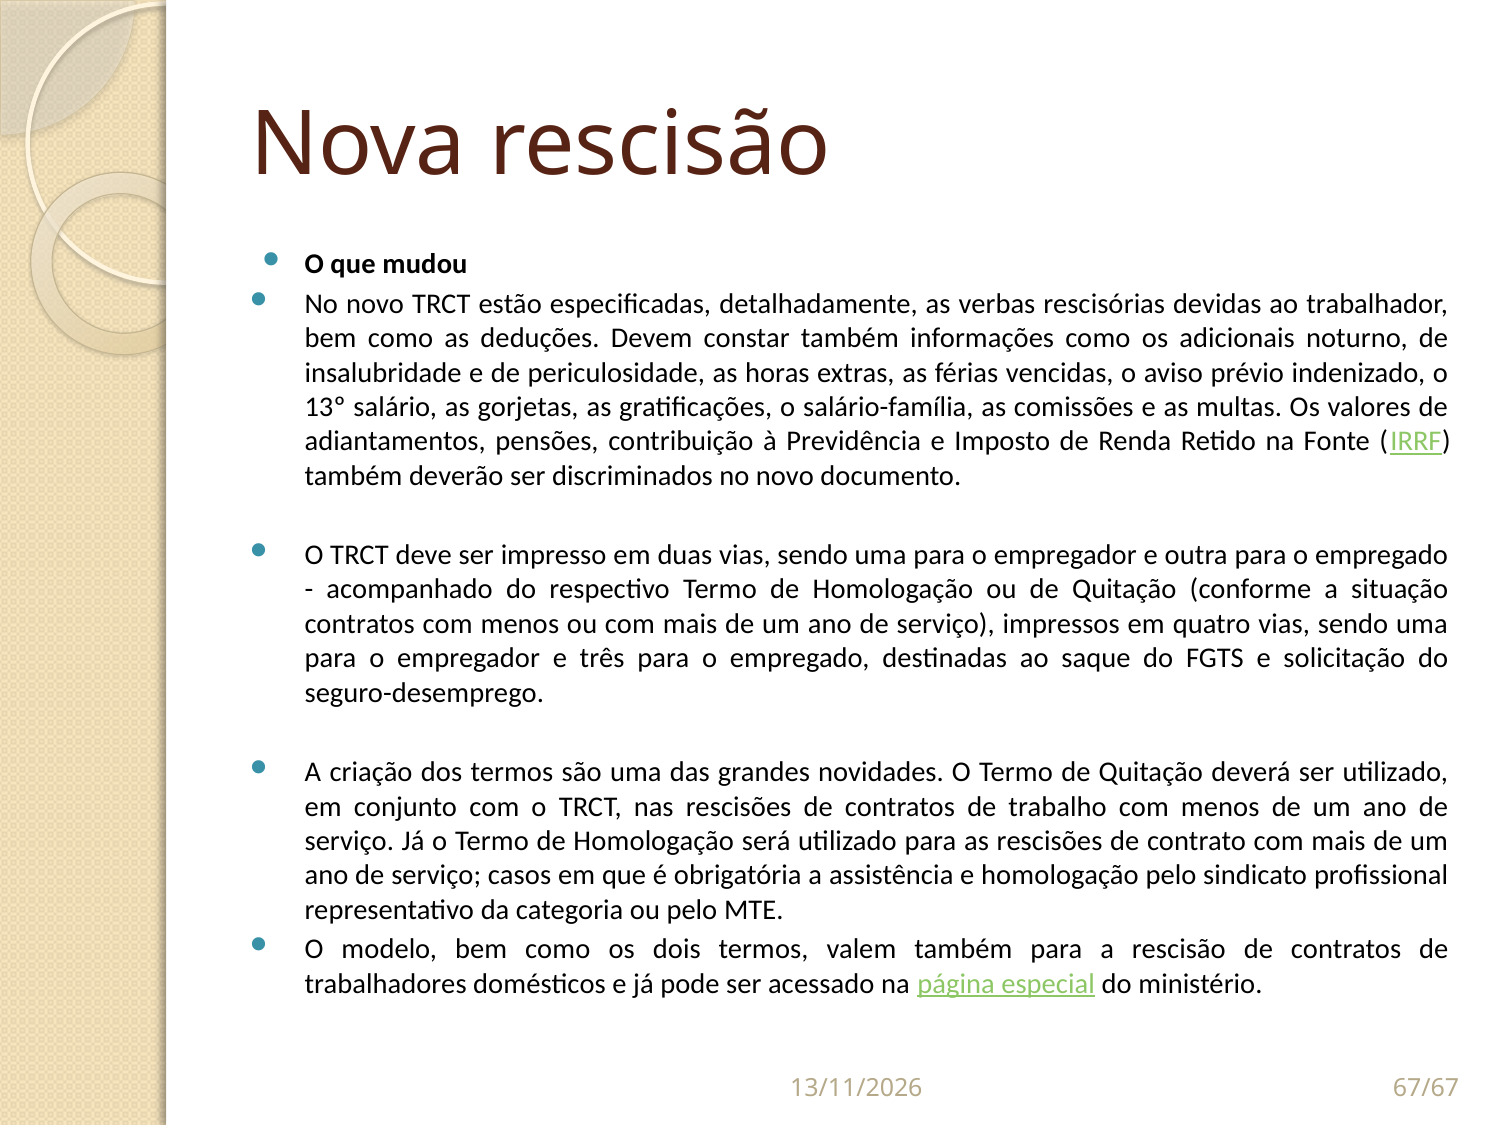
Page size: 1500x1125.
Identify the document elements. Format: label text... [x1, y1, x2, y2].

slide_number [587, 1034, 938, 1113]
list O que mudou No novo TRCT estão especificadas, detalhadamente, as verbas rescisórias devidas ao trabalhador, bem como as deduções. Devem constar também informações como os adicionais noturno, de insalubridade e de periculosidade, as horas extras, as férias vencidas, o aviso prévio indenizado, o 13º salário, as gorjetas, as gratificações, o salário-família, as comissões e as multas. Os valores de adiantamentos, pensões, contribuição à Previdência e Imposto de Renda Retido na Fonte (IRRF) também deverão ser discriminados no novo documento. O TRCT deve ser impresso em duas vias, sendo uma para o empregador e outra para o empregado - acompanhado do respectivo Termo de Homologação ou de Quitação (conforme a situação contratos com menos ou com mais de um ano de serviço), impressos em quatro vias, sendo uma para o empregador e três para o empregado, destinadas ao saque do FGTS e solicitação do seguro-desemprego. A criação dos termos são uma das grandes novidades. O Termo de Quitação deverá ser utilizado, em conjunto com o TRCT, nas rescisões de contratos de trabalho com menos de um ano de serviço. Já o Termo de Homologação será utilizado para as rescisões de contrato com mais de um ano de serviço; casos em que é obrigatória a assistência e homologação pelo sindicato profissional representativo da categoria ou pelo MTE. O modelo, bem como os dois termos, valem também para a rescisão de contratos de trabalhadores domésticos e já pode ser acessado na página especial do ministério. [235, 237, 1466, 1025]
title Nova rescisão [235, 45, 1466, 233]
slide_number 67/67 [1364, 1035, 1488, 1113]
